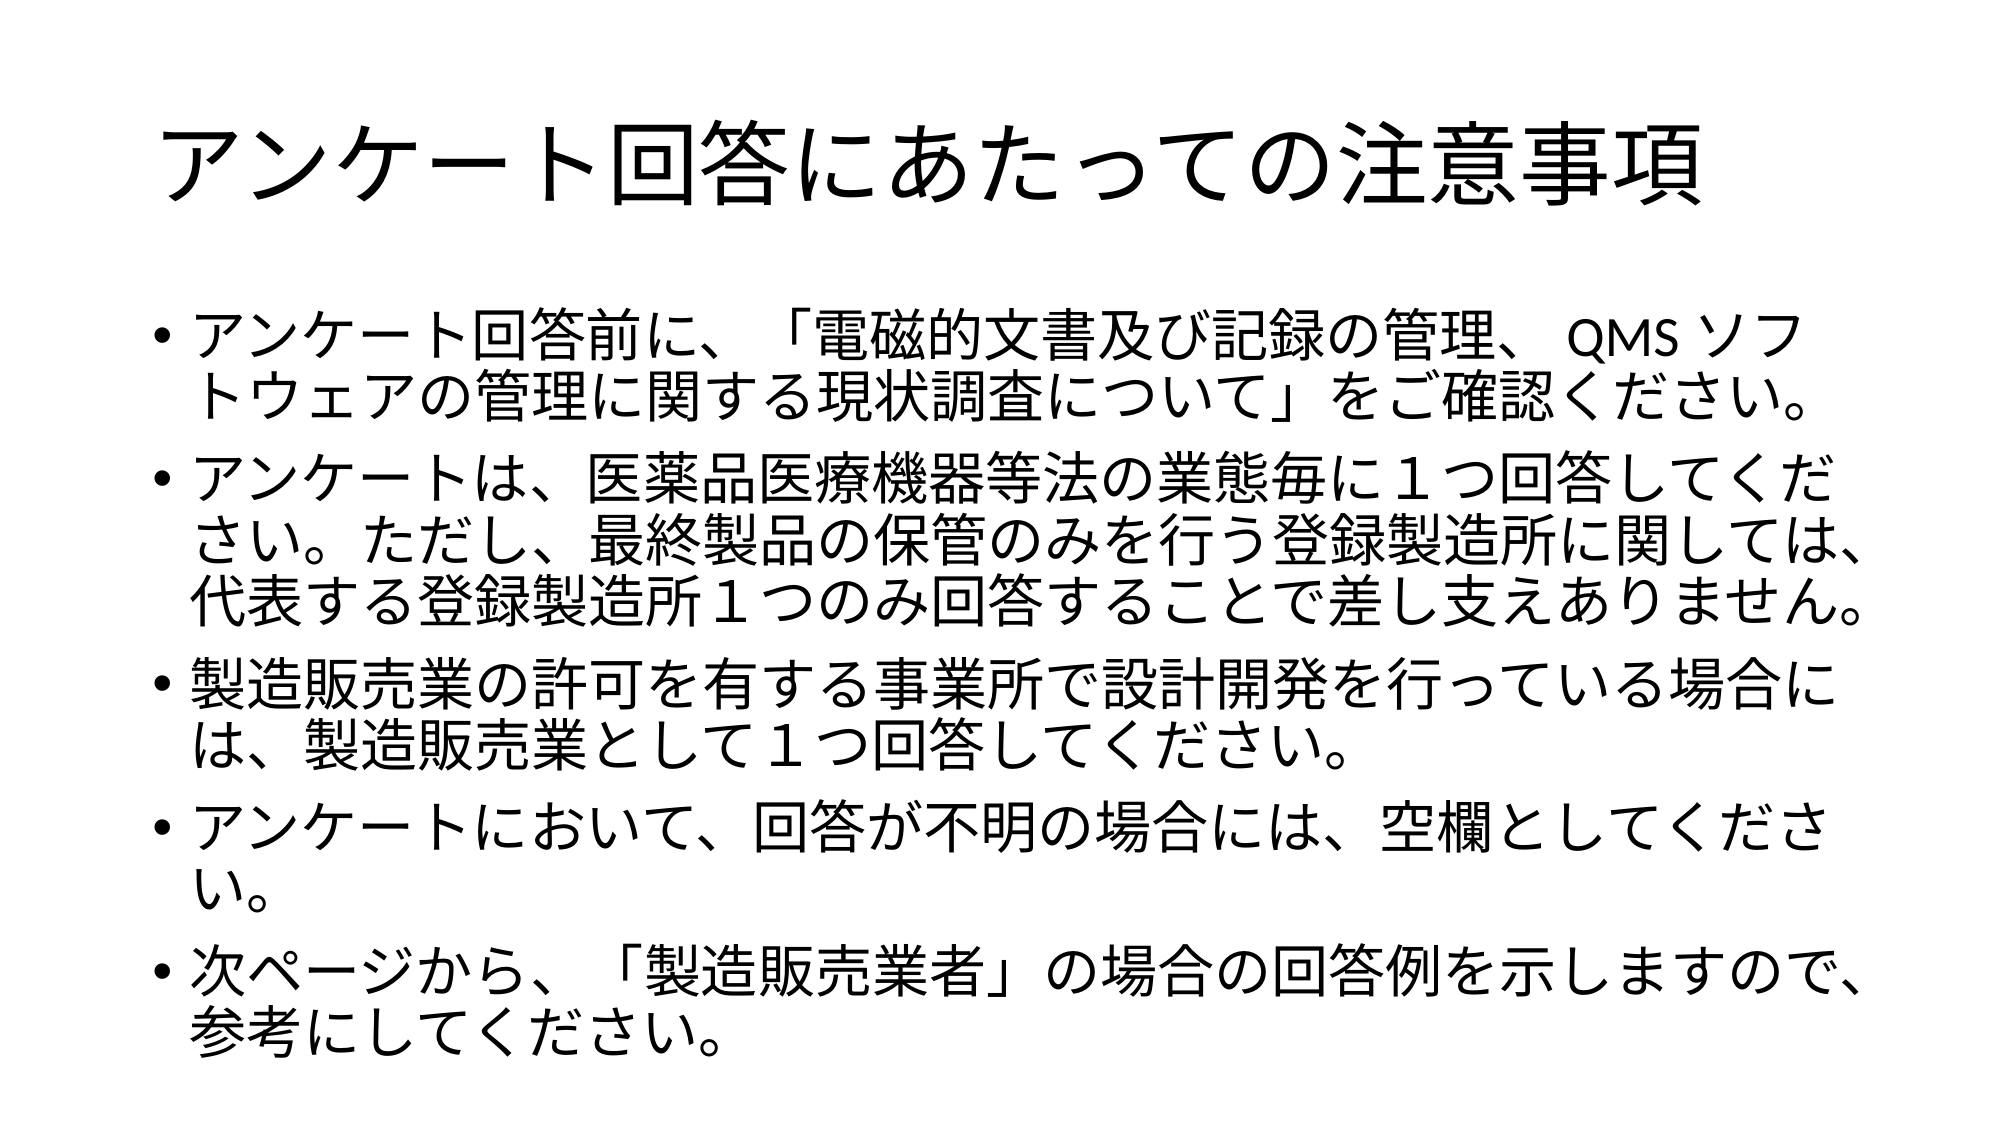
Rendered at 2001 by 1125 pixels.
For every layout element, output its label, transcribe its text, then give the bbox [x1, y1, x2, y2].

list アンケート回答前に、「電磁的文書及び記録の管理、QMSソフトウェアの管理に関する現状調査について」をご確認ください。 アンケートは、医薬品医療機器等法の業態毎に１つ回答してください。ただし、最終製品の保管のみを行う登録製造所に関しては、代表する登録製造所１つのみ回答することで差し支えありません。 製造販売業の許可を有する事業所で設計開発を行っている場合には、製造販売業として１つ回答してください。 アンケートにおいて、回答が不明の場合には、空欄としてください。 次ページから、「製造販売業者」の場合の回答例を示しますので、参考にしてください。 [137, 299, 1863, 1092]
title アンケート回答にあたっての注意事項 [137, 59, 1863, 278]
